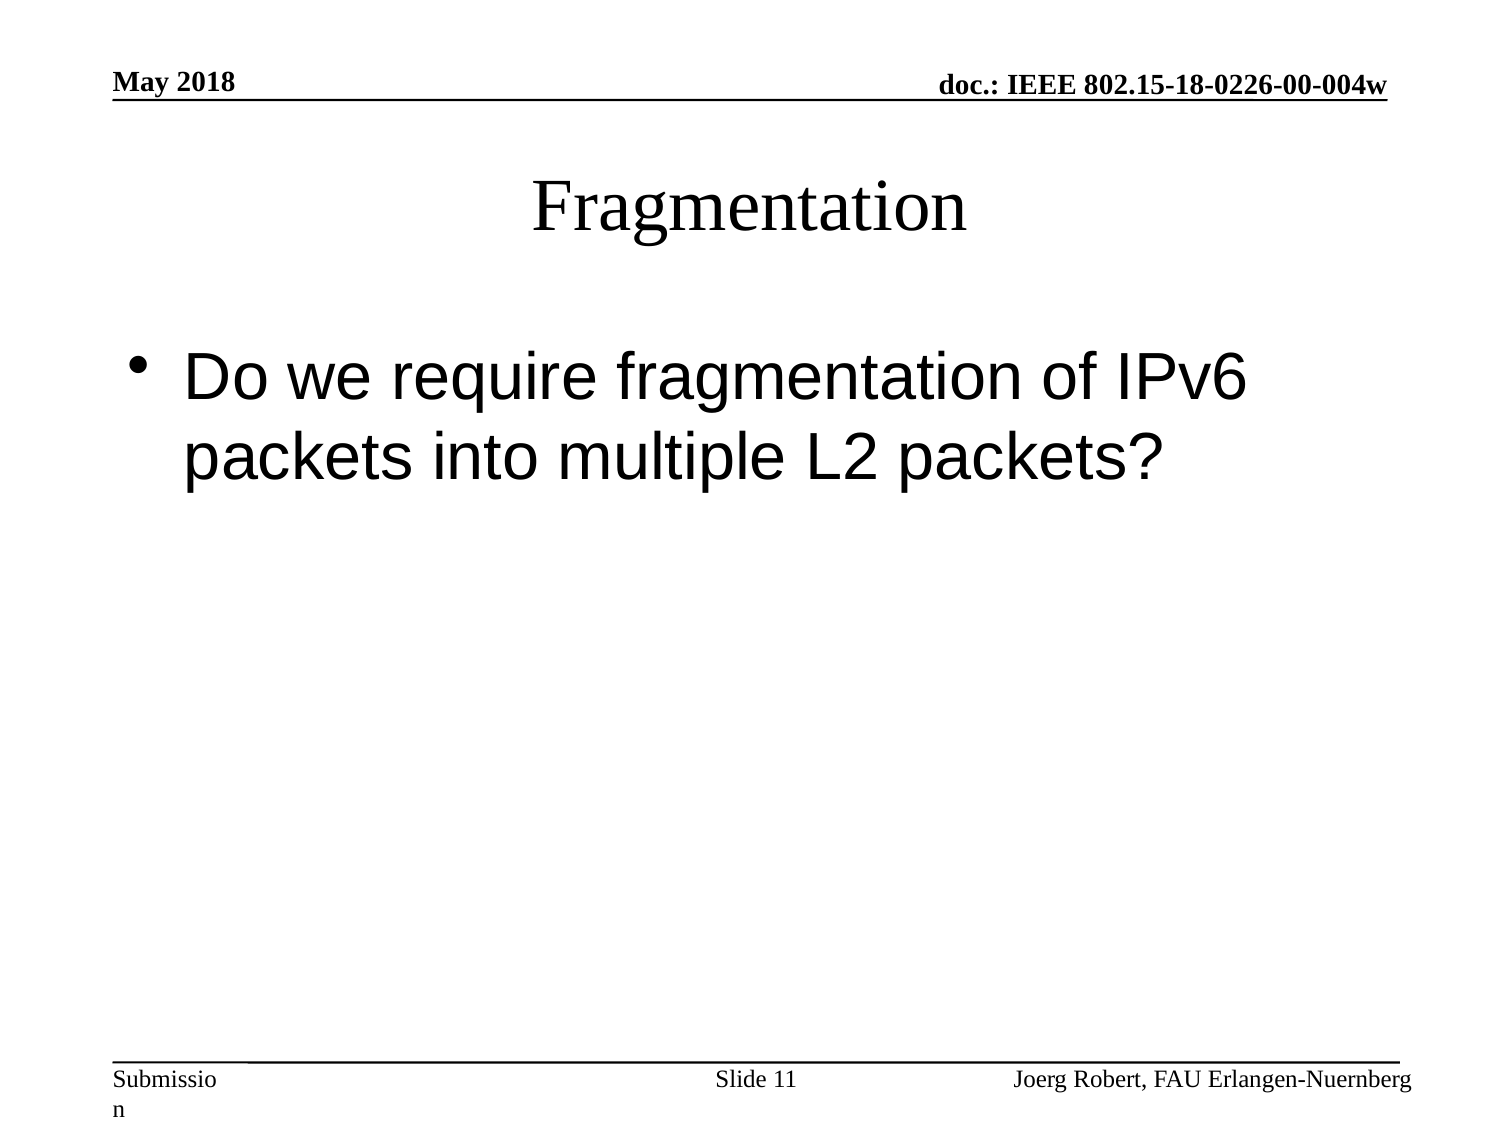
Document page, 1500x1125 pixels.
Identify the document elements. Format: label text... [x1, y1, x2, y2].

slide_number Slide 11 [712, 1062, 800, 1093]
footer Joerg Robert, FAU Erlangen-Nuernberg [900, 1062, 1413, 1093]
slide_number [112, 62, 375, 98]
title Fragmentation [112, 112, 1388, 288]
list Do we require fragmentation of IPv6 packets into multiple L2 packets? [112, 324, 1388, 1000]
